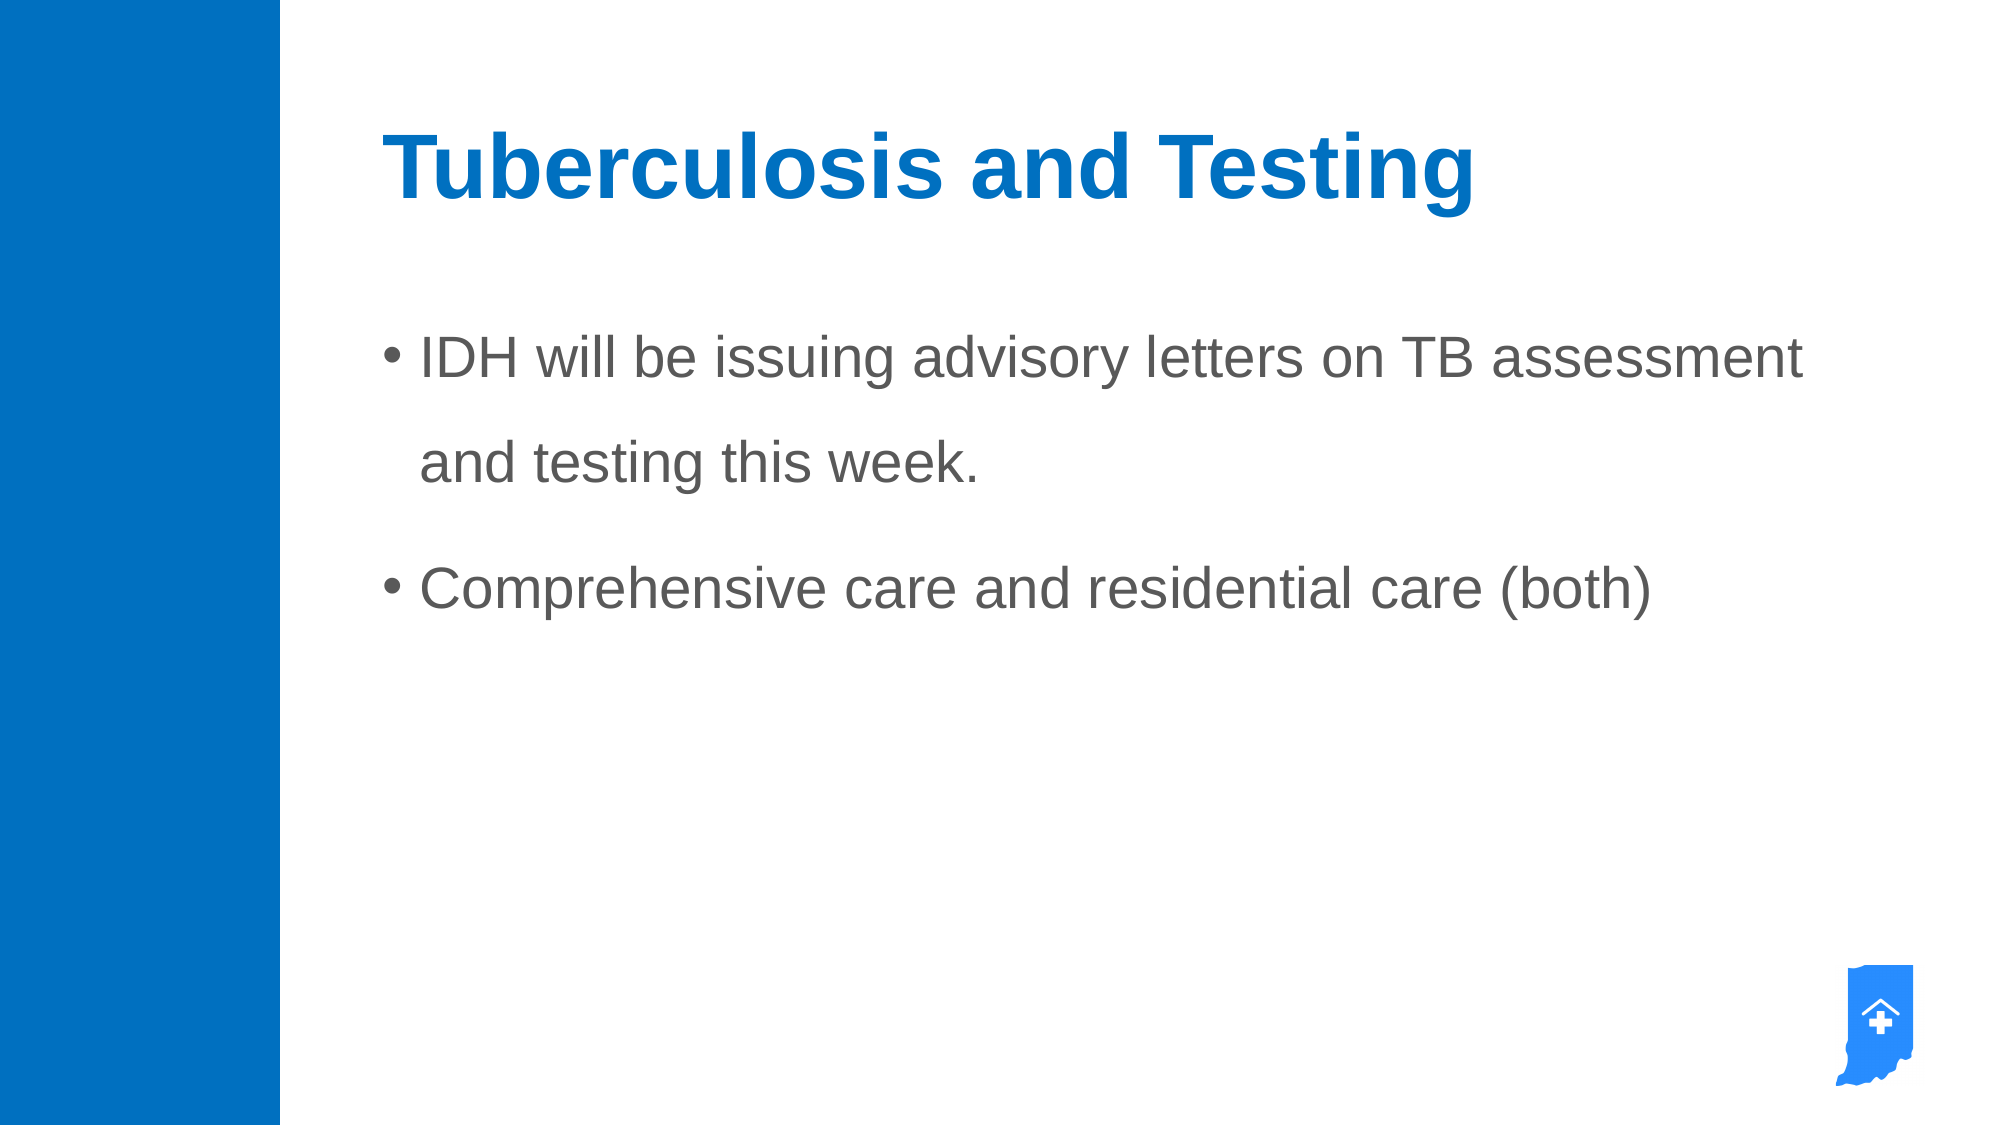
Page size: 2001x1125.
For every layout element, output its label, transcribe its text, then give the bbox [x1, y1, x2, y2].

text_box [0, 0, 280, 1125]
list IDH will be issuing advisory letters on TB assessment and testing this week. Comprehensive care and residential care (both) [367, 277, 1836, 992]
title Tuberculosis and Testing [367, 59, 1863, 278]
picture [1835, 965, 1925, 1086]
